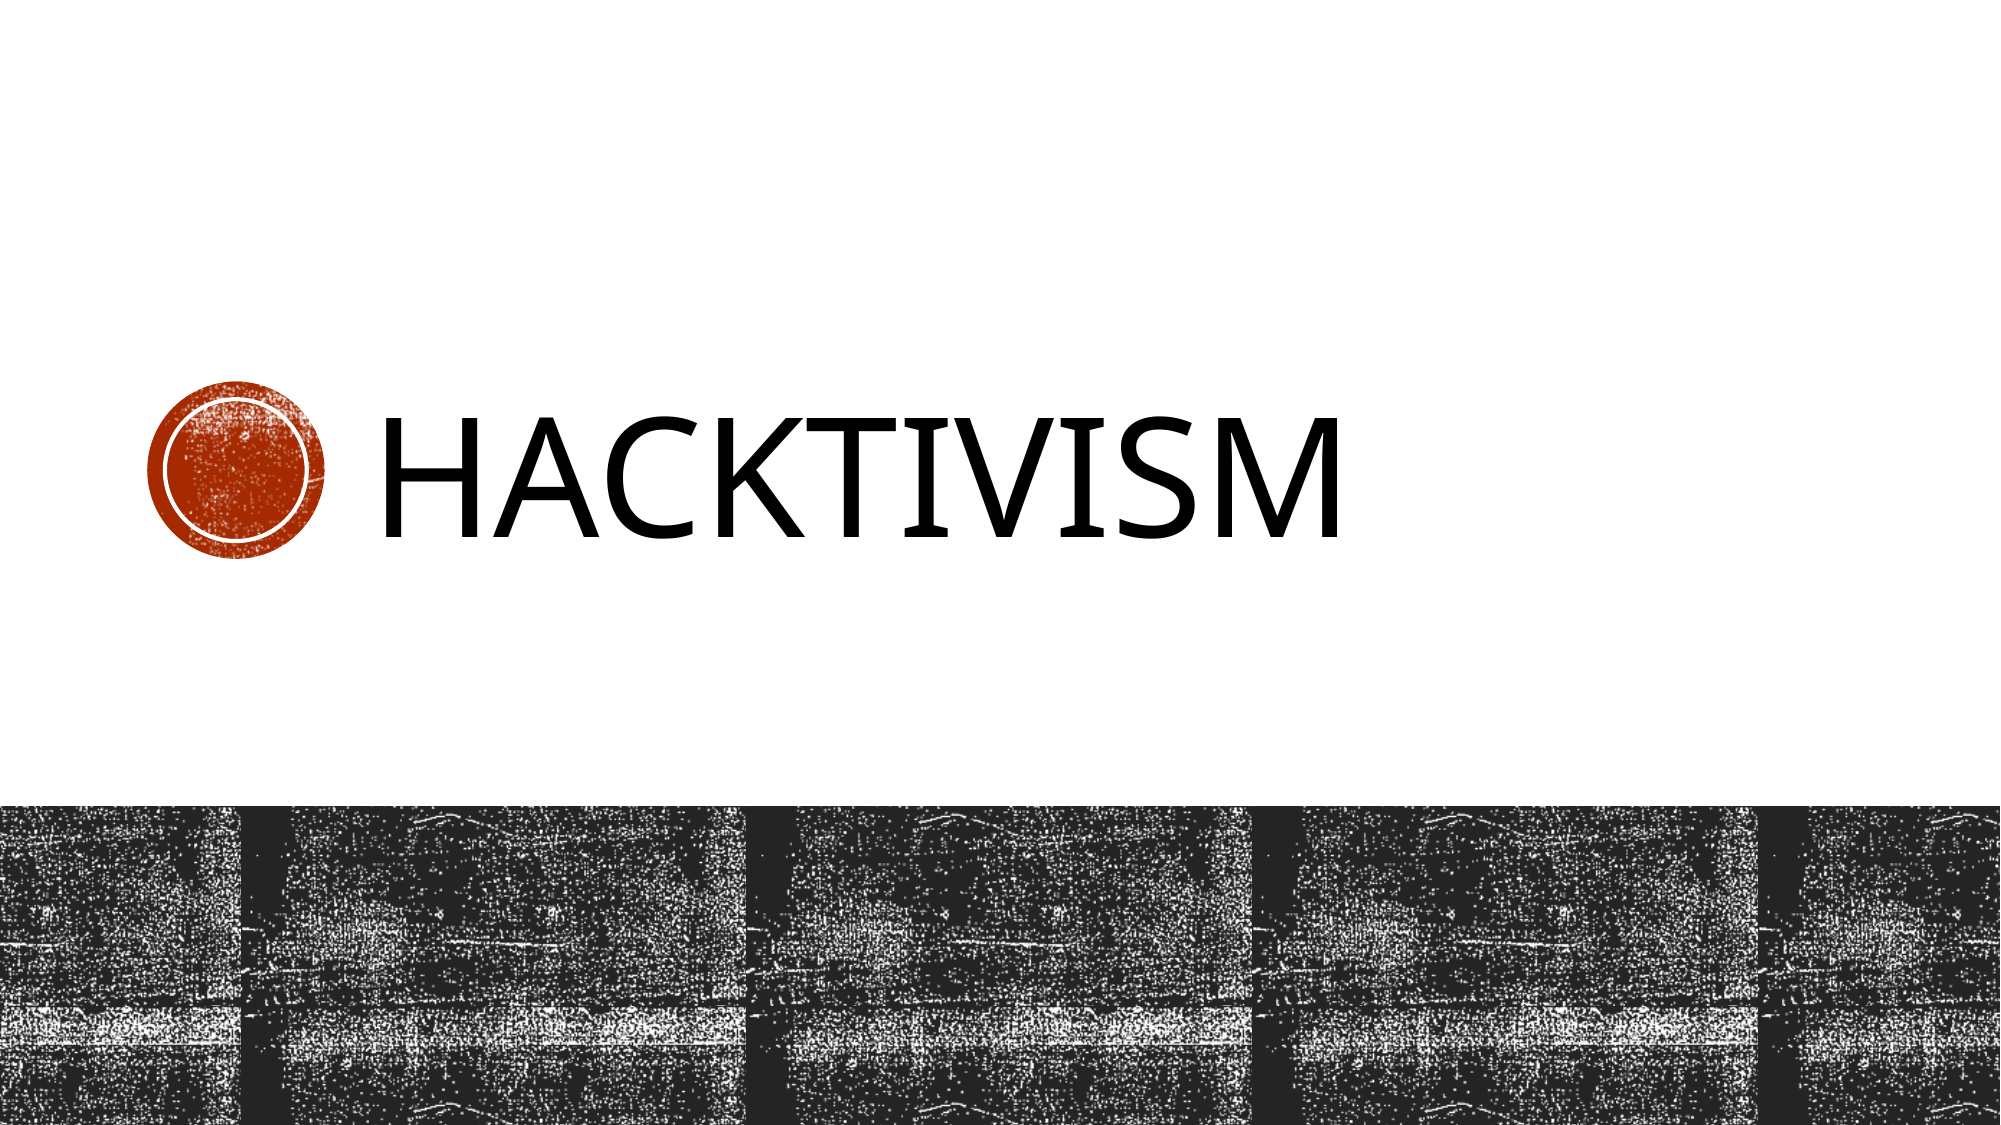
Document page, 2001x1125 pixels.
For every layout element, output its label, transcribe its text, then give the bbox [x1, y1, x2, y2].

title hacktivism [355, 201, 1878, 779]
